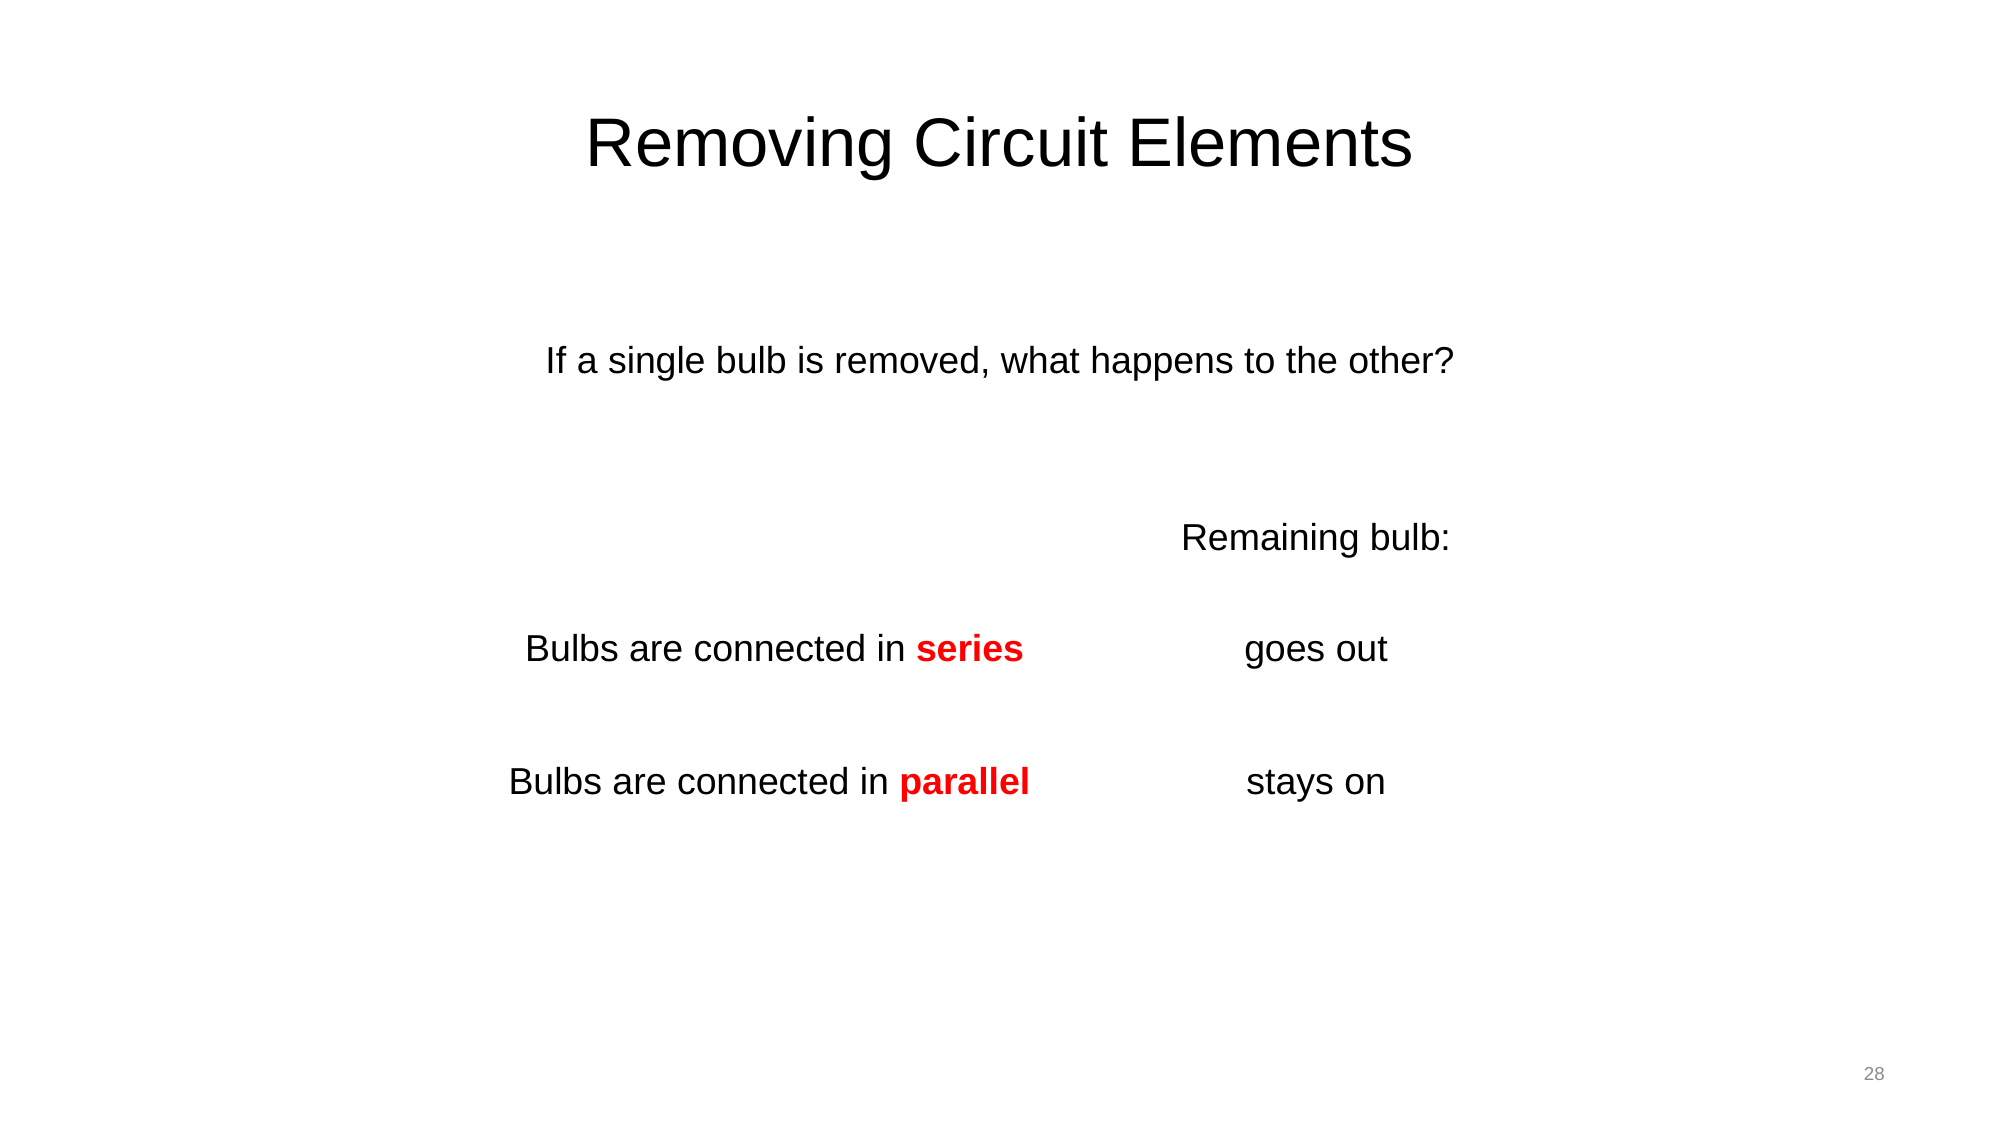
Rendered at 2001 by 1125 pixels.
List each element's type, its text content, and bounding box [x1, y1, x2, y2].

text_box If a single bulb is removed, what happens to the other? [528, 328, 1471, 389]
title Removing Circuit Elements [99, 45, 1900, 233]
text_box stays on [1190, 749, 1442, 810]
text_box Bulbs are connected in series [510, 616, 1070, 677]
text_box Remaining bulb: [1142, 505, 1490, 566]
text_box goes out [1181, 616, 1451, 677]
slide_number 28 [1433, 1042, 1900, 1103]
text_box Bulbs are connected in parallel [493, 749, 1070, 810]
